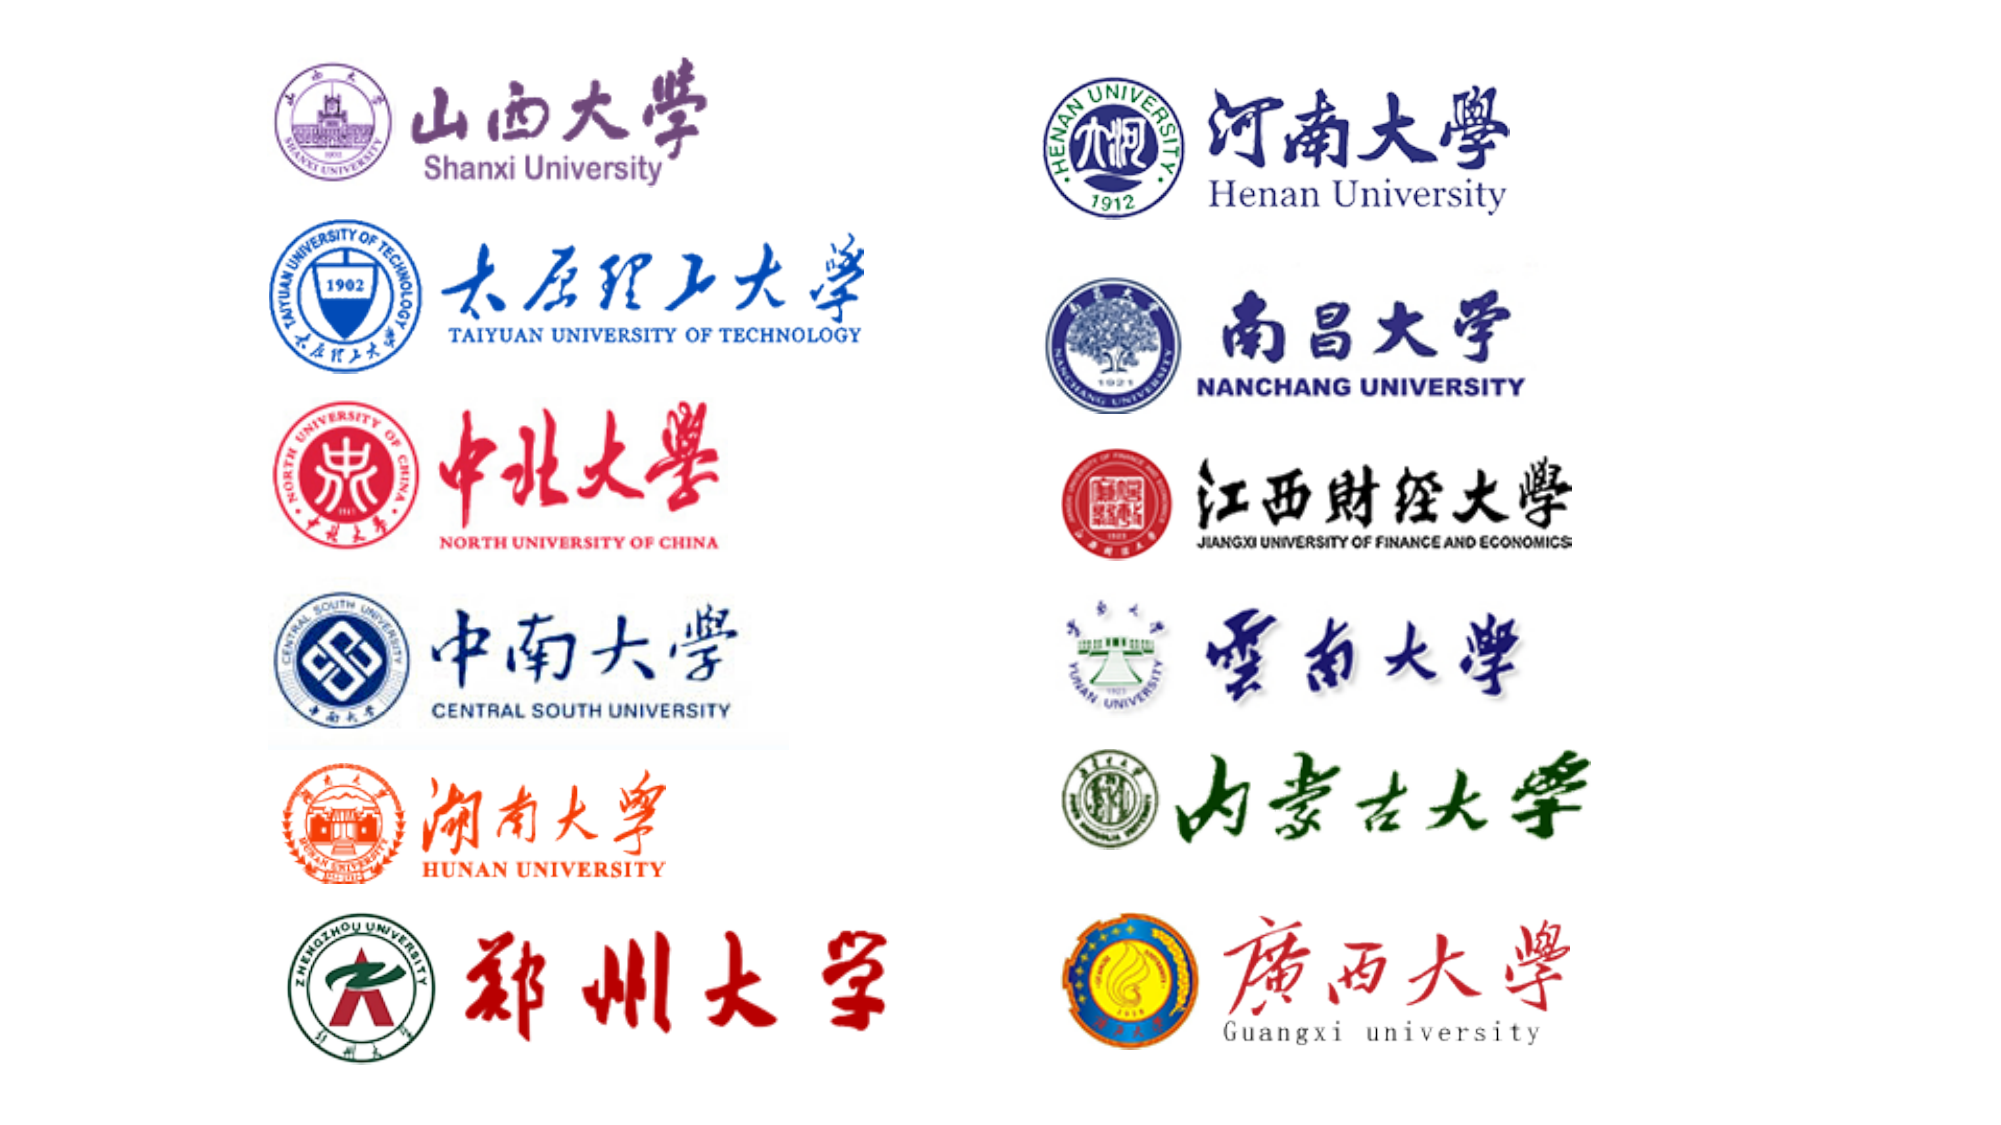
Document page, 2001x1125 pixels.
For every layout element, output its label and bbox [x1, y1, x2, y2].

picture [269, 219, 864, 375]
picture [285, 911, 889, 1065]
picture [1061, 748, 1591, 850]
picture [1058, 911, 1570, 1050]
picture [1061, 447, 1573, 561]
picture [267, 396, 790, 750]
picture [1042, 75, 1510, 221]
picture [1042, 592, 1545, 719]
picture [267, 54, 712, 189]
picture [281, 762, 666, 885]
picture [1042, 255, 1552, 414]
